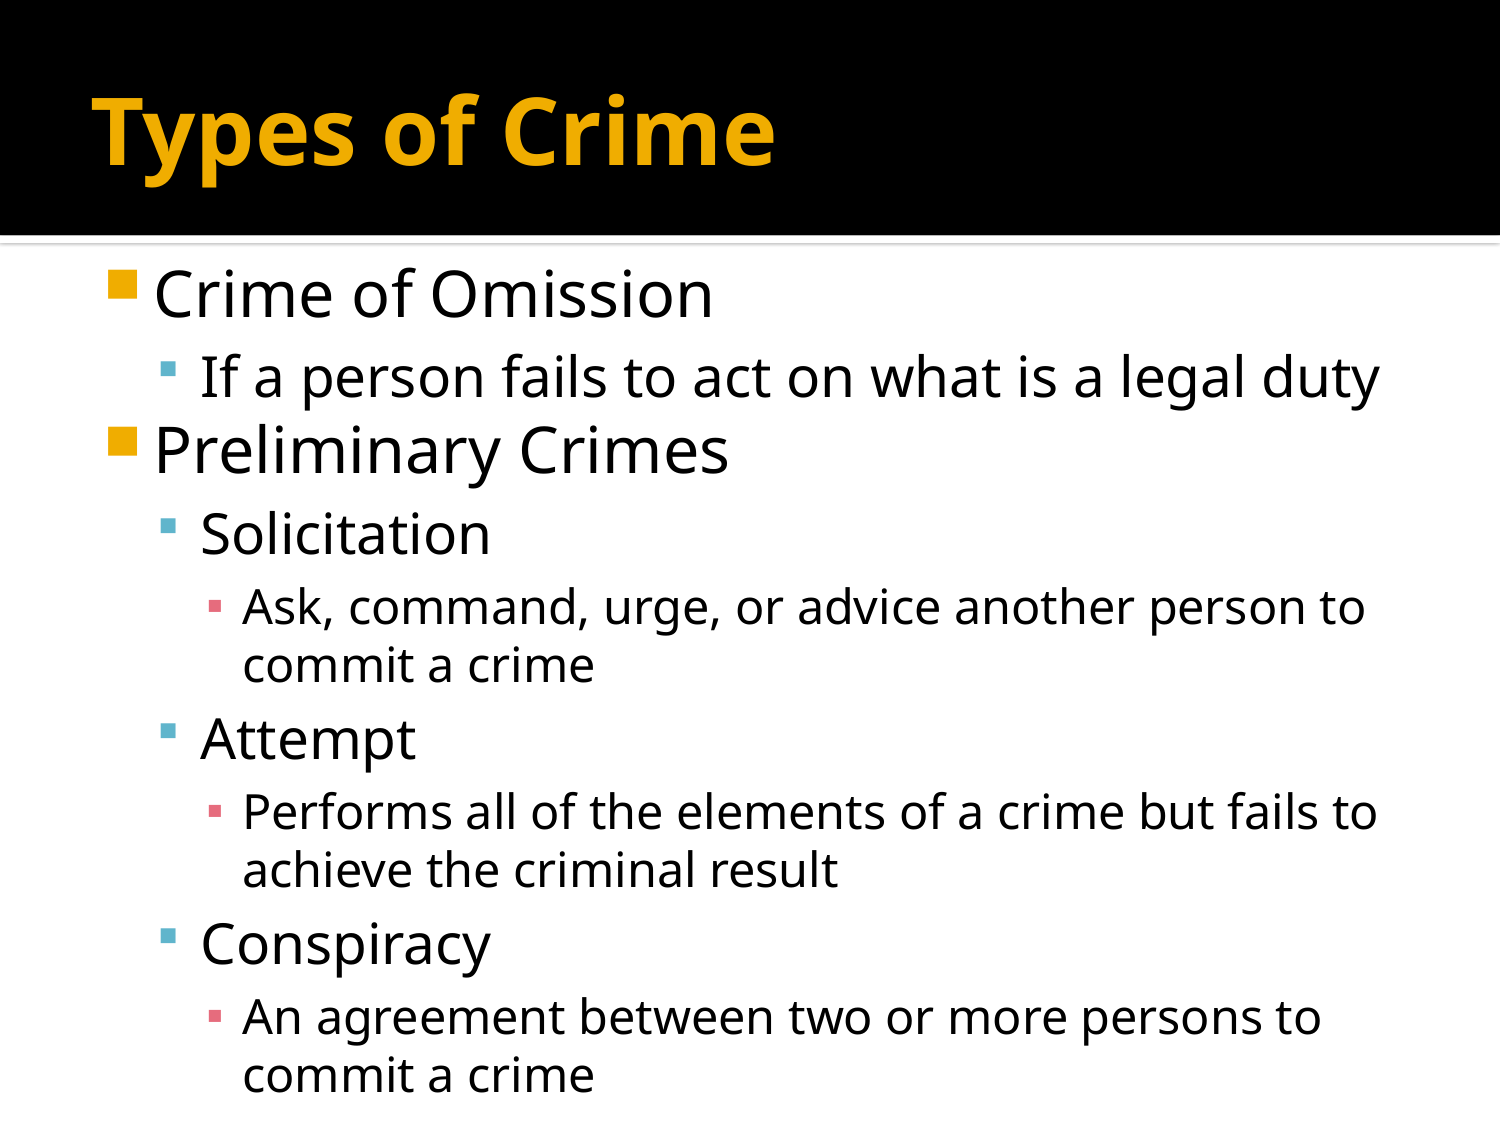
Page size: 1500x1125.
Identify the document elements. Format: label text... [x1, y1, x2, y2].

title Types of Crime [75, 25, 1425, 231]
list Crime of Omission If a person fails to act on what is a legal duty Preliminary Crimes Solicitation Ask, command, urge, or advice another person to commit a crime Attempt Performs all of the elements of a crime but fails to achieve the criminal result Conspiracy An agreement between two or more persons to commit a crime [75, 237, 1425, 1125]
